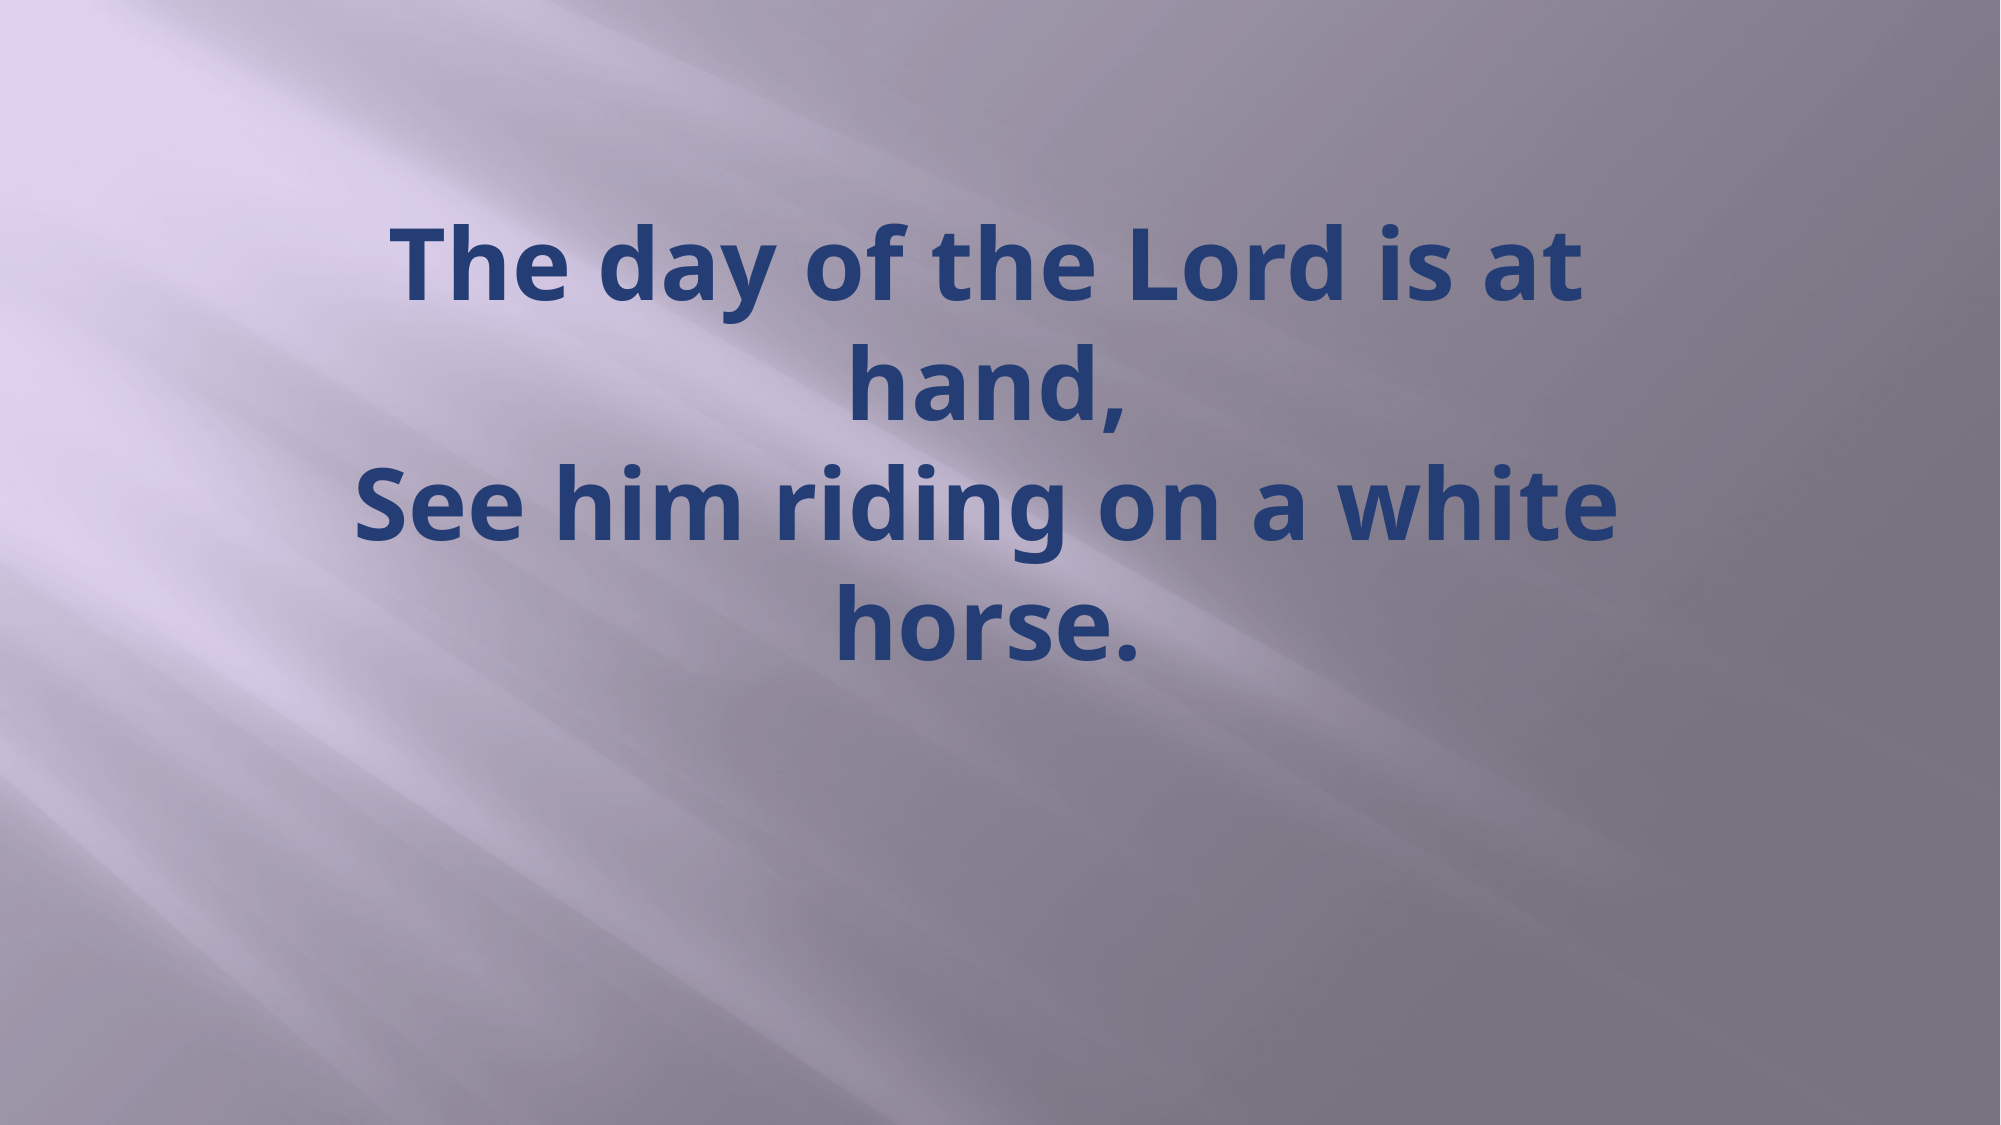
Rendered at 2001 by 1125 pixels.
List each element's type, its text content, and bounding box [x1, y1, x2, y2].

title The day of the Lord is at hand, See him riding on a white horse. [312, 50, 1663, 800]
